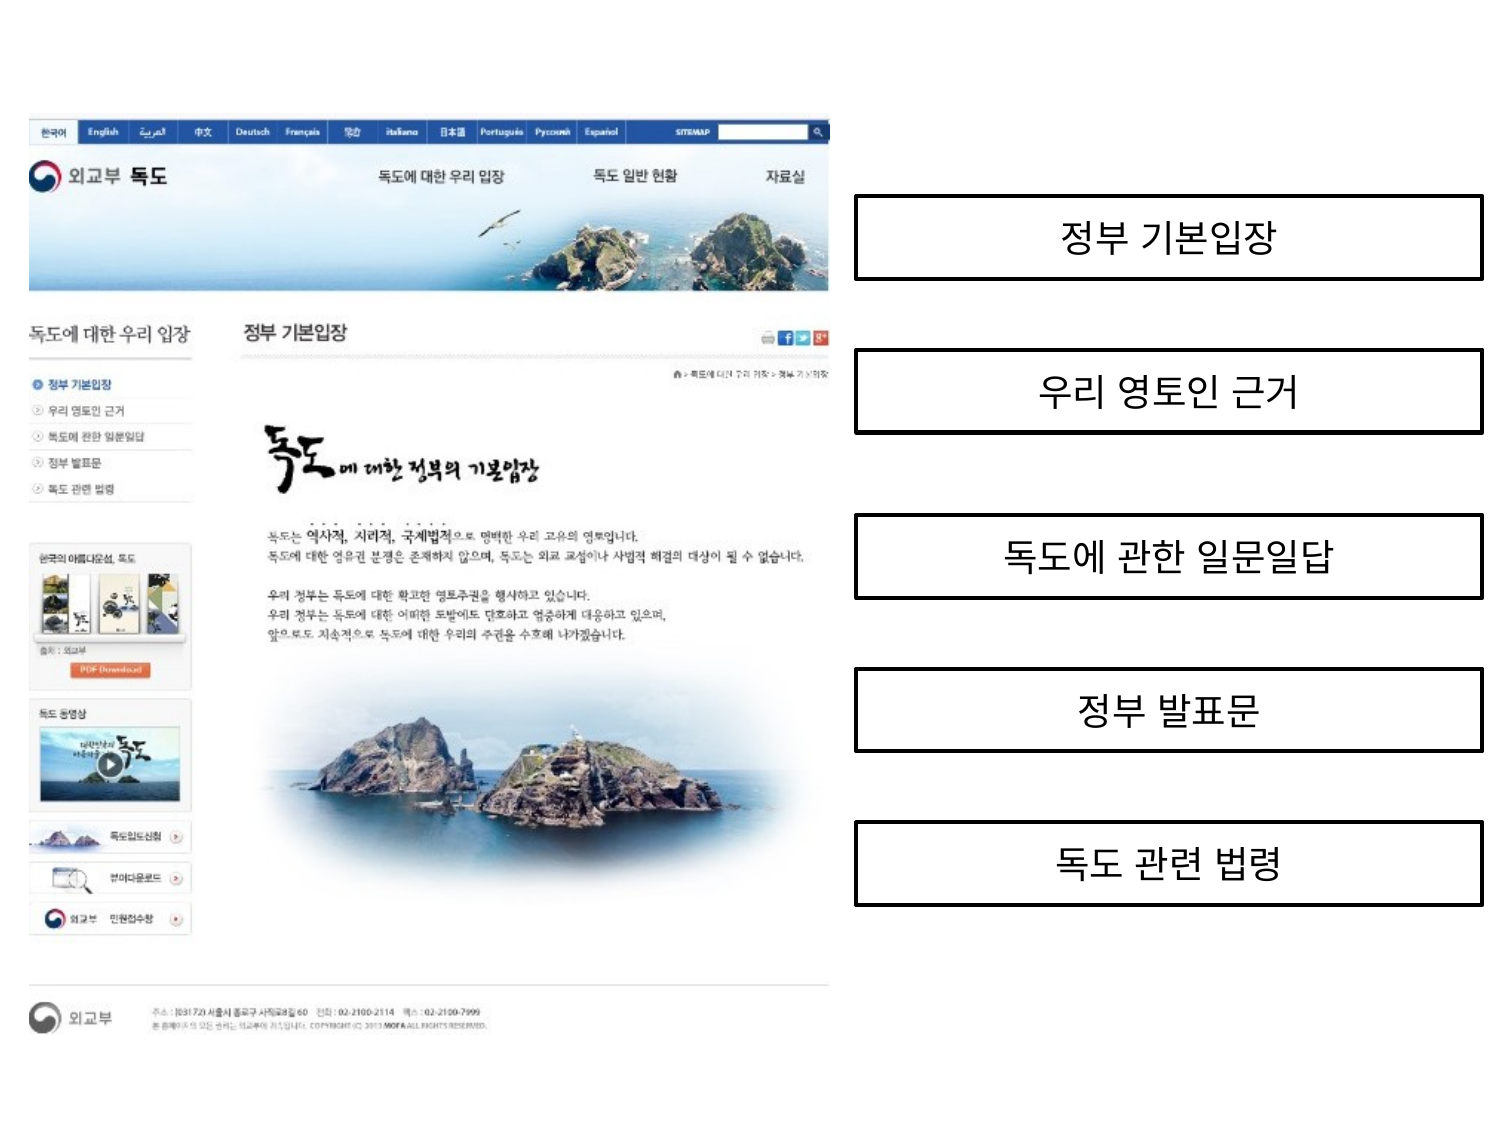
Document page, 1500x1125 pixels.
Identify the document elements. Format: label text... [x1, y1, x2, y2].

text_box 우리 영토인 근거 [854, 348, 1484, 435]
picture [29, 113, 830, 1036]
text_box 독도 관련 법령 [854, 820, 1484, 907]
text_box 정부 발표문 [854, 667, 1484, 753]
text_box 정부 기본입장 [854, 194, 1484, 281]
text_box 독도에 관한 일문일답 [854, 513, 1484, 600]
